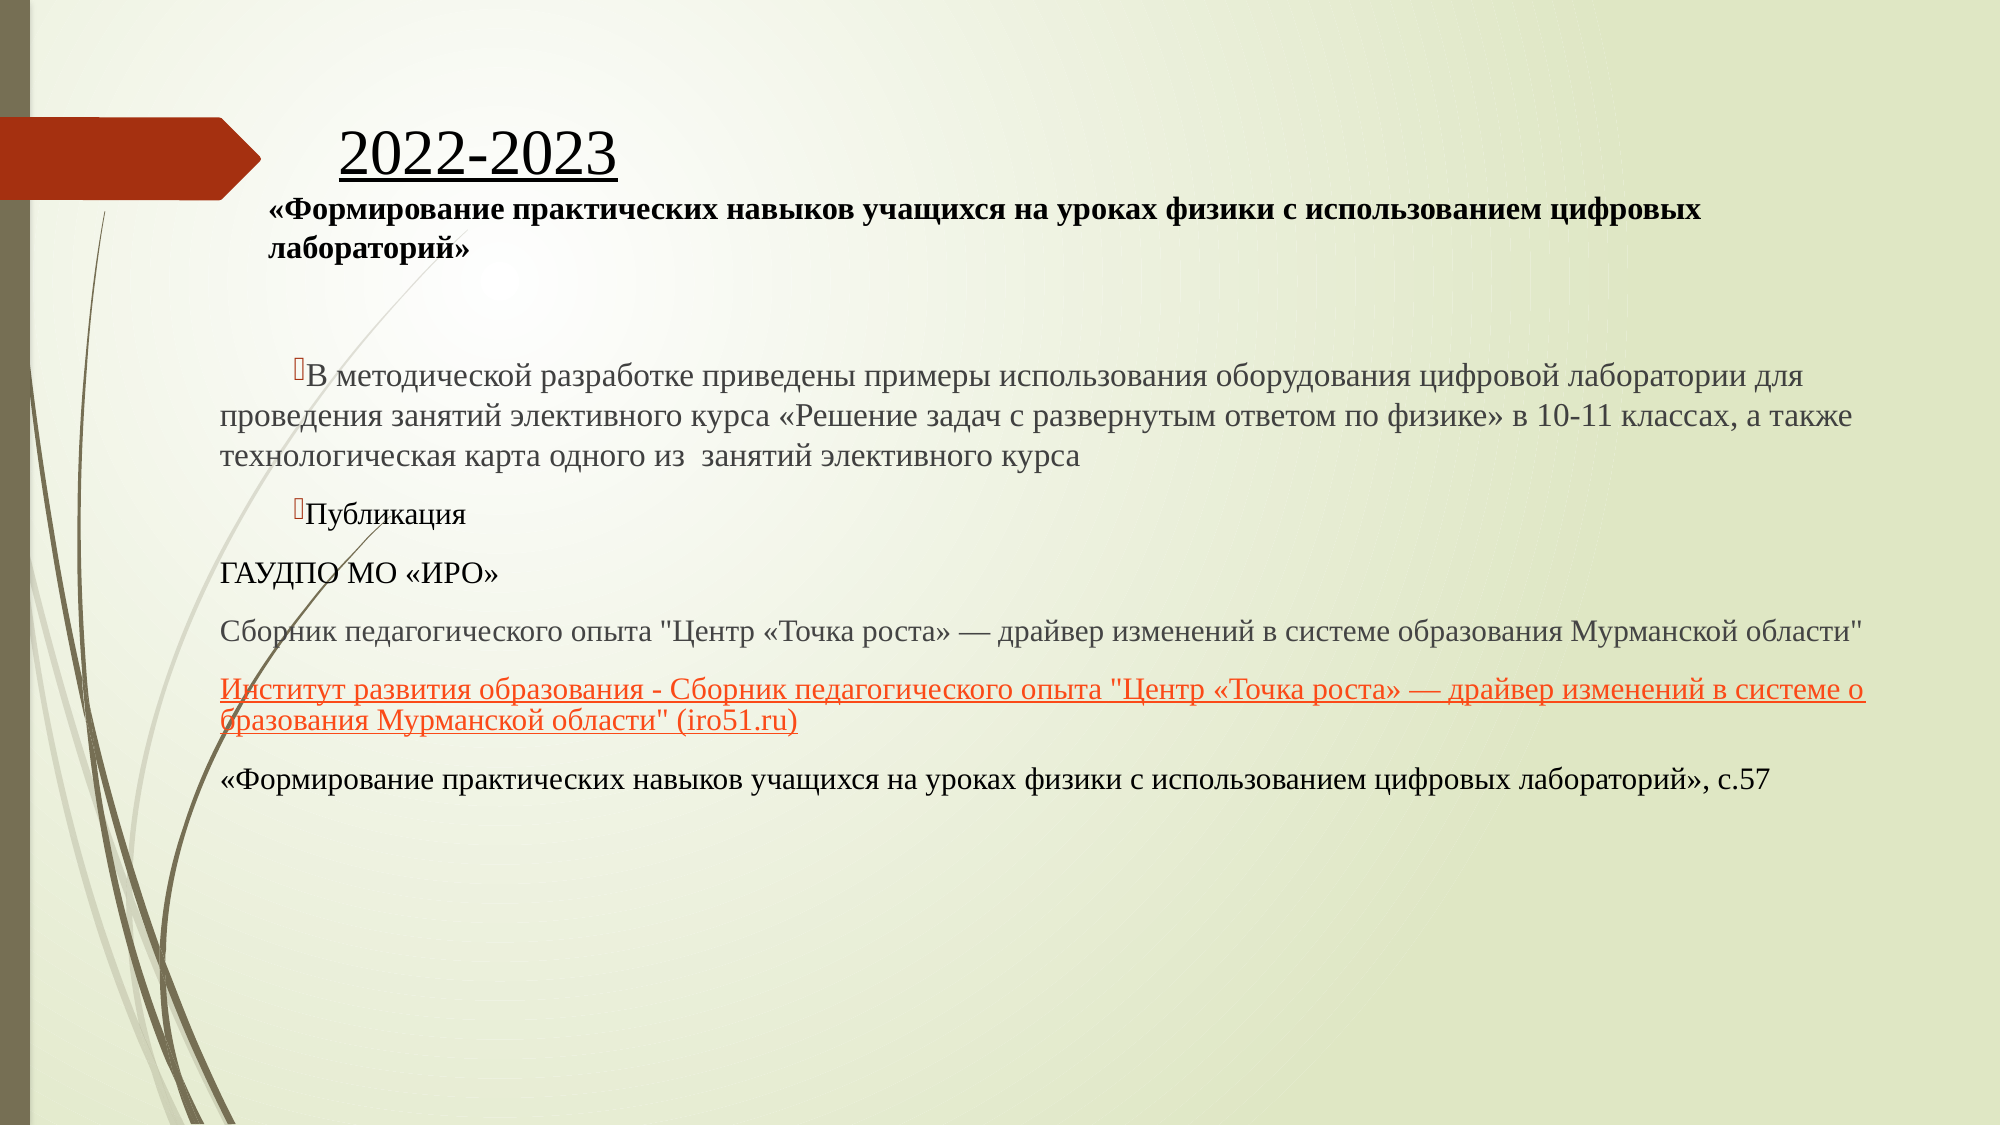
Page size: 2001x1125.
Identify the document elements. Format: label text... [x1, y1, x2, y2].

list В методической разработке приведены примеры использования оборудования цифровой лаборатории для проведения занятий элективного курса «Решение задач с развернутым ответом по физике» в 10-11 классах, а также технологическая карта одного из занятий элективного курса Публикация ГАУДПО МО «ИРО» Сборник педагогического опыта "Центр «Точка роста» — драйвер изменений в системе образования Мурманской области" Институт развития образования - Сборник педагогического опыта "Центр «Точка роста» — драйвер изменений в системе образования Мурманской области" (iro51.ru) «Формирование практических навыков учащихся на уроках физики с использованием цифровых лабораторий», с.57 [148, 345, 1888, 966]
title 2022-2023 «Формирование практических навыков учащихся на уроках физики с использованием цифровых лабораторий» [253, 102, 1888, 313]
